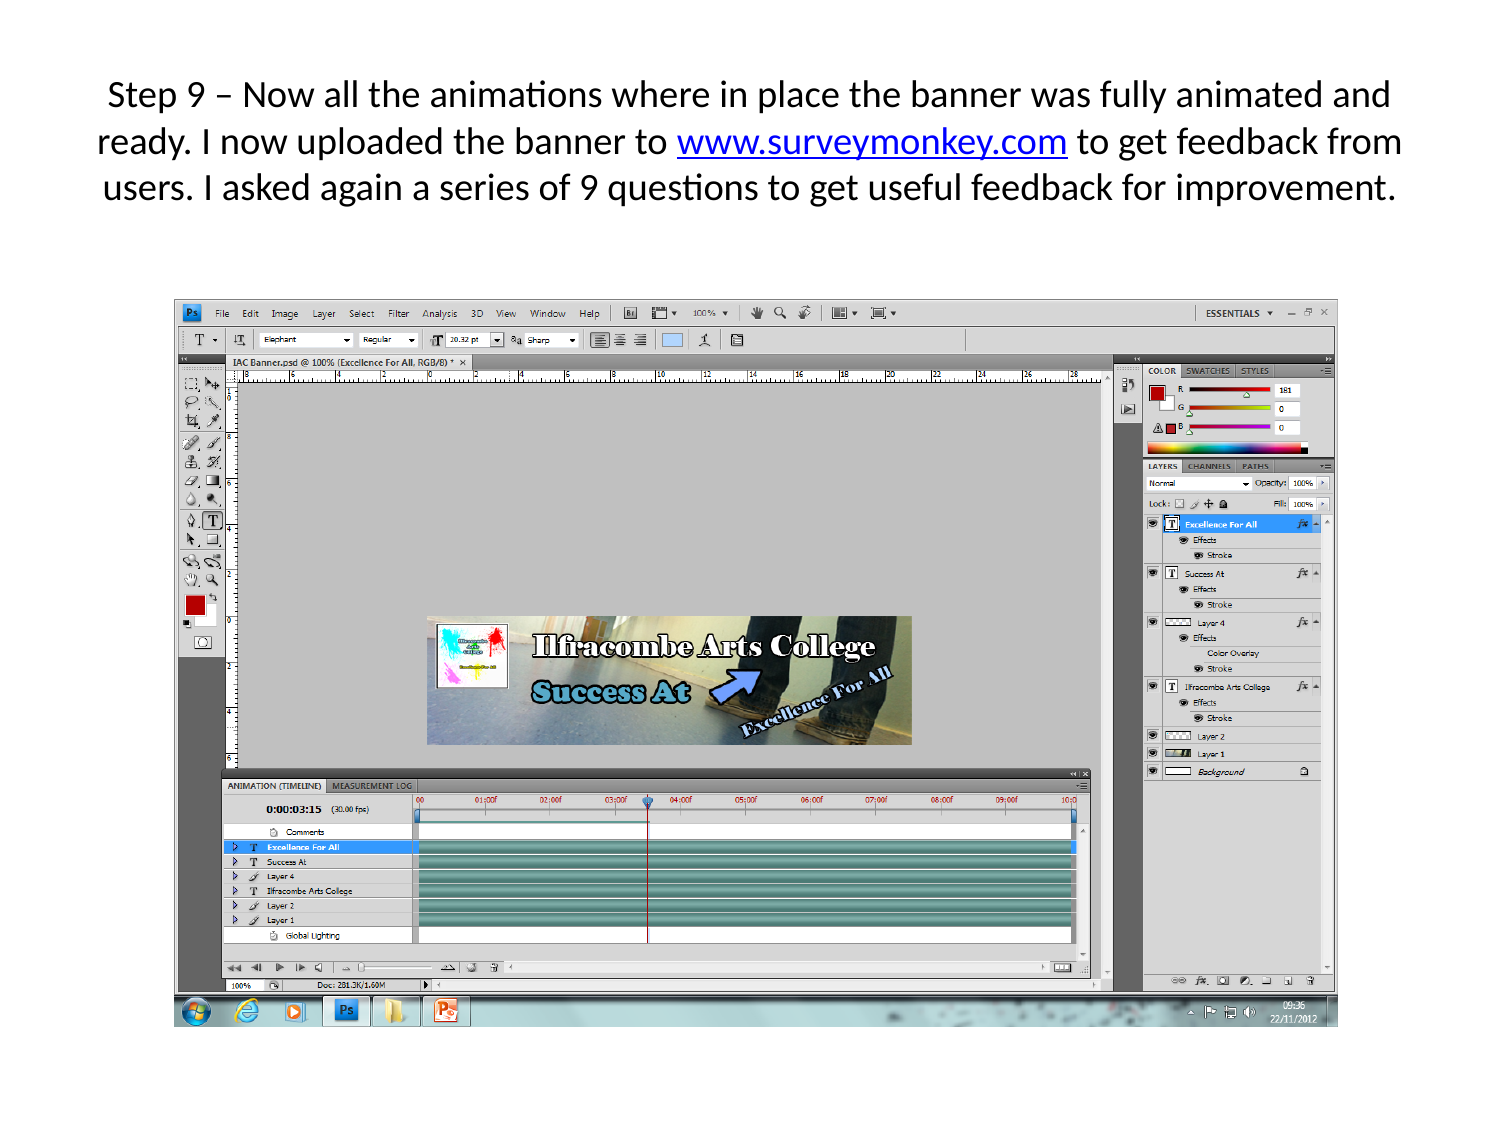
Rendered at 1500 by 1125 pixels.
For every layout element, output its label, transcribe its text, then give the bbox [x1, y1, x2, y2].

picture [174, 299, 1338, 1027]
title Step 9 – Now all the animations where in place the banner was fully animated and ready. I now uploaded the banner to www.surveymonkey.com to get feedback from users. I asked again a series of 9 questions to get useful feedback for improvement. [75, 45, 1425, 233]
